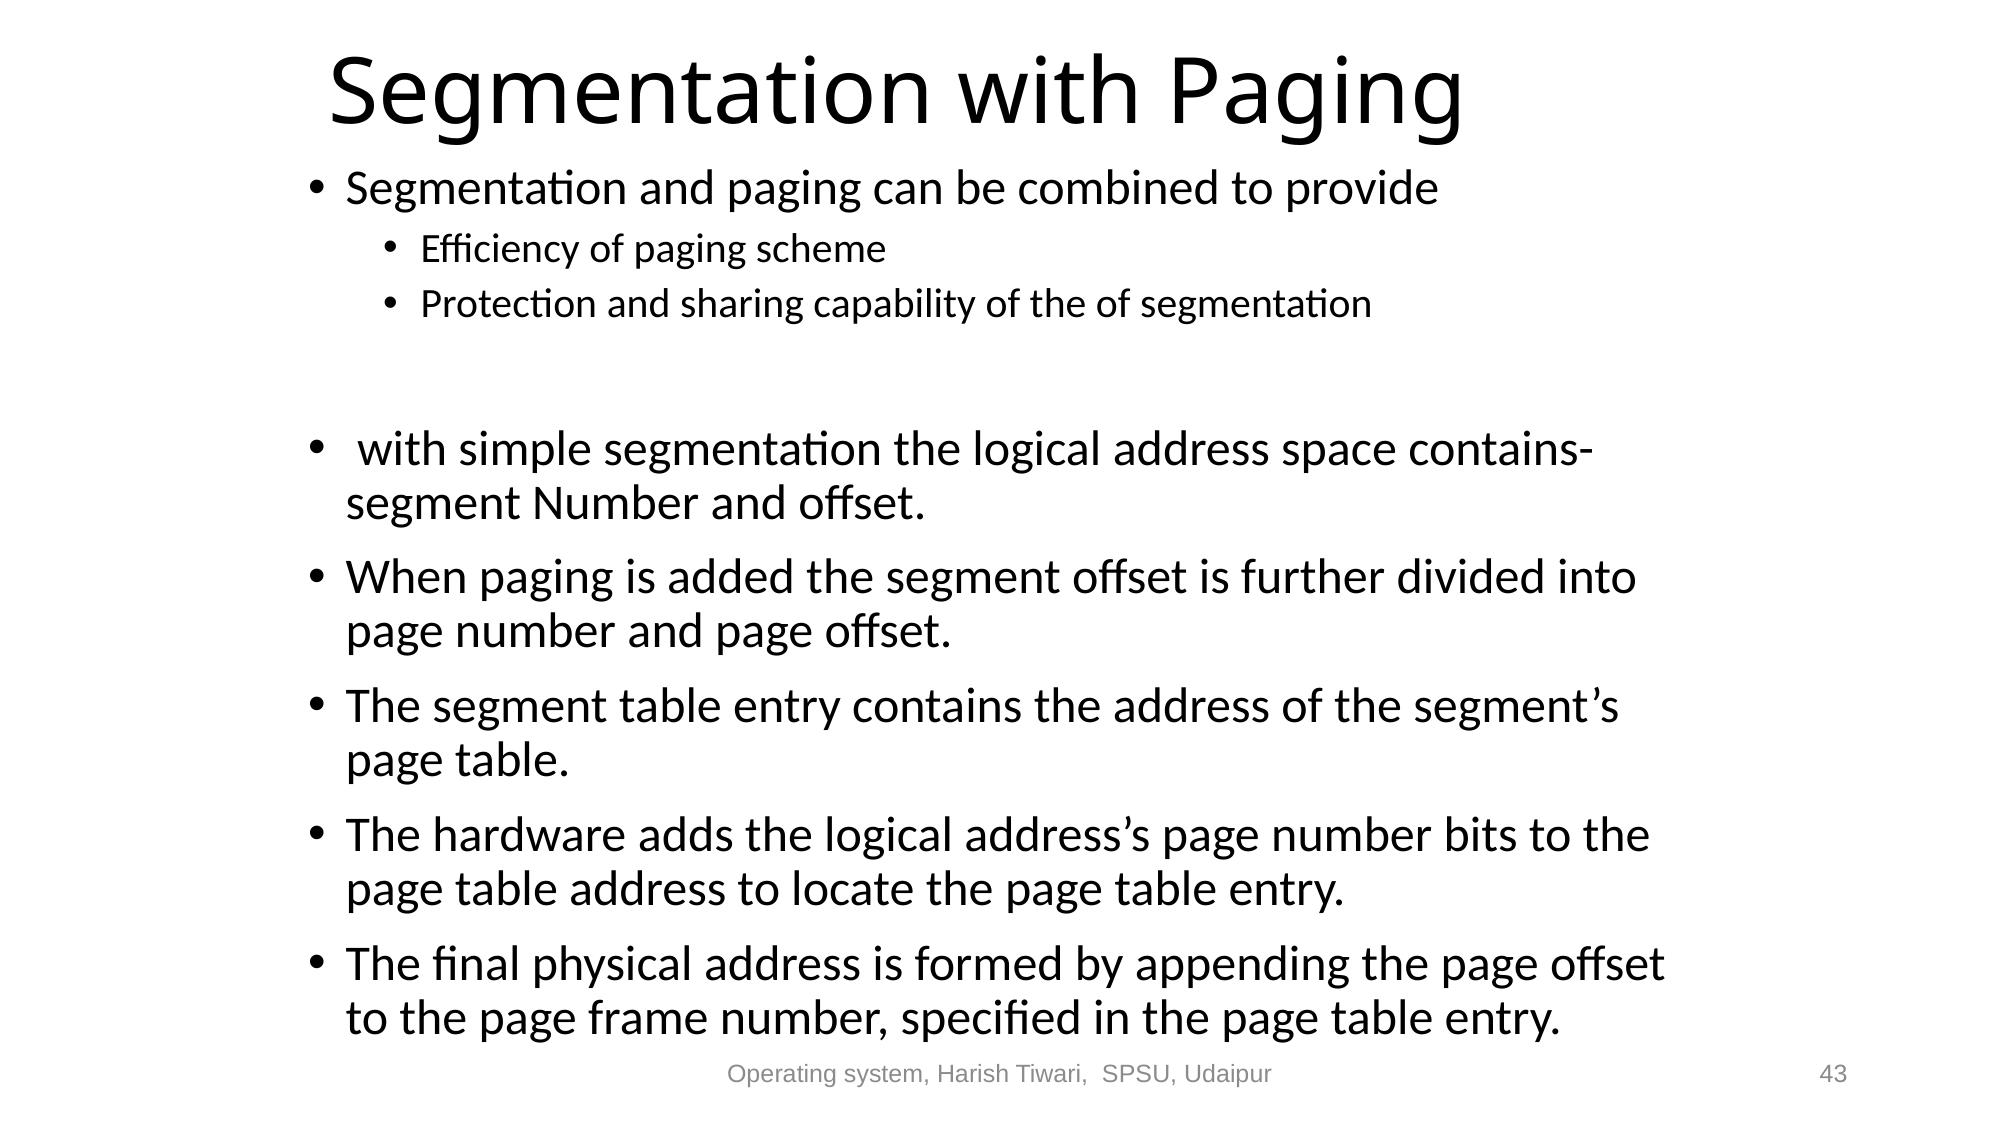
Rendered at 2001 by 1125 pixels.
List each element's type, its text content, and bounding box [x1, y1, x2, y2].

list Segmentation and paging can be combined to provide Efficiency of paging scheme Protection and sharing capability of the of segmentation with simple segmentation the logical address space contains- segment Number and offset. When paging is added the segment offset is further divided into page number and page offset. The segment table entry contains the address of the segment’s page table. The hardware adds the logical address’s page number bits to the page table address to locate the page table entry. The final physical address is formed by appending the page offset to the page frame number, specified in the page table entry. [293, 154, 1703, 1080]
footer Operating system, Harish Tiwari, SPSU, Udaipur [662, 1042, 1338, 1103]
title Segmentation with Paging [313, 0, 1664, 154]
slide_number 43 [1412, 1042, 1863, 1103]
